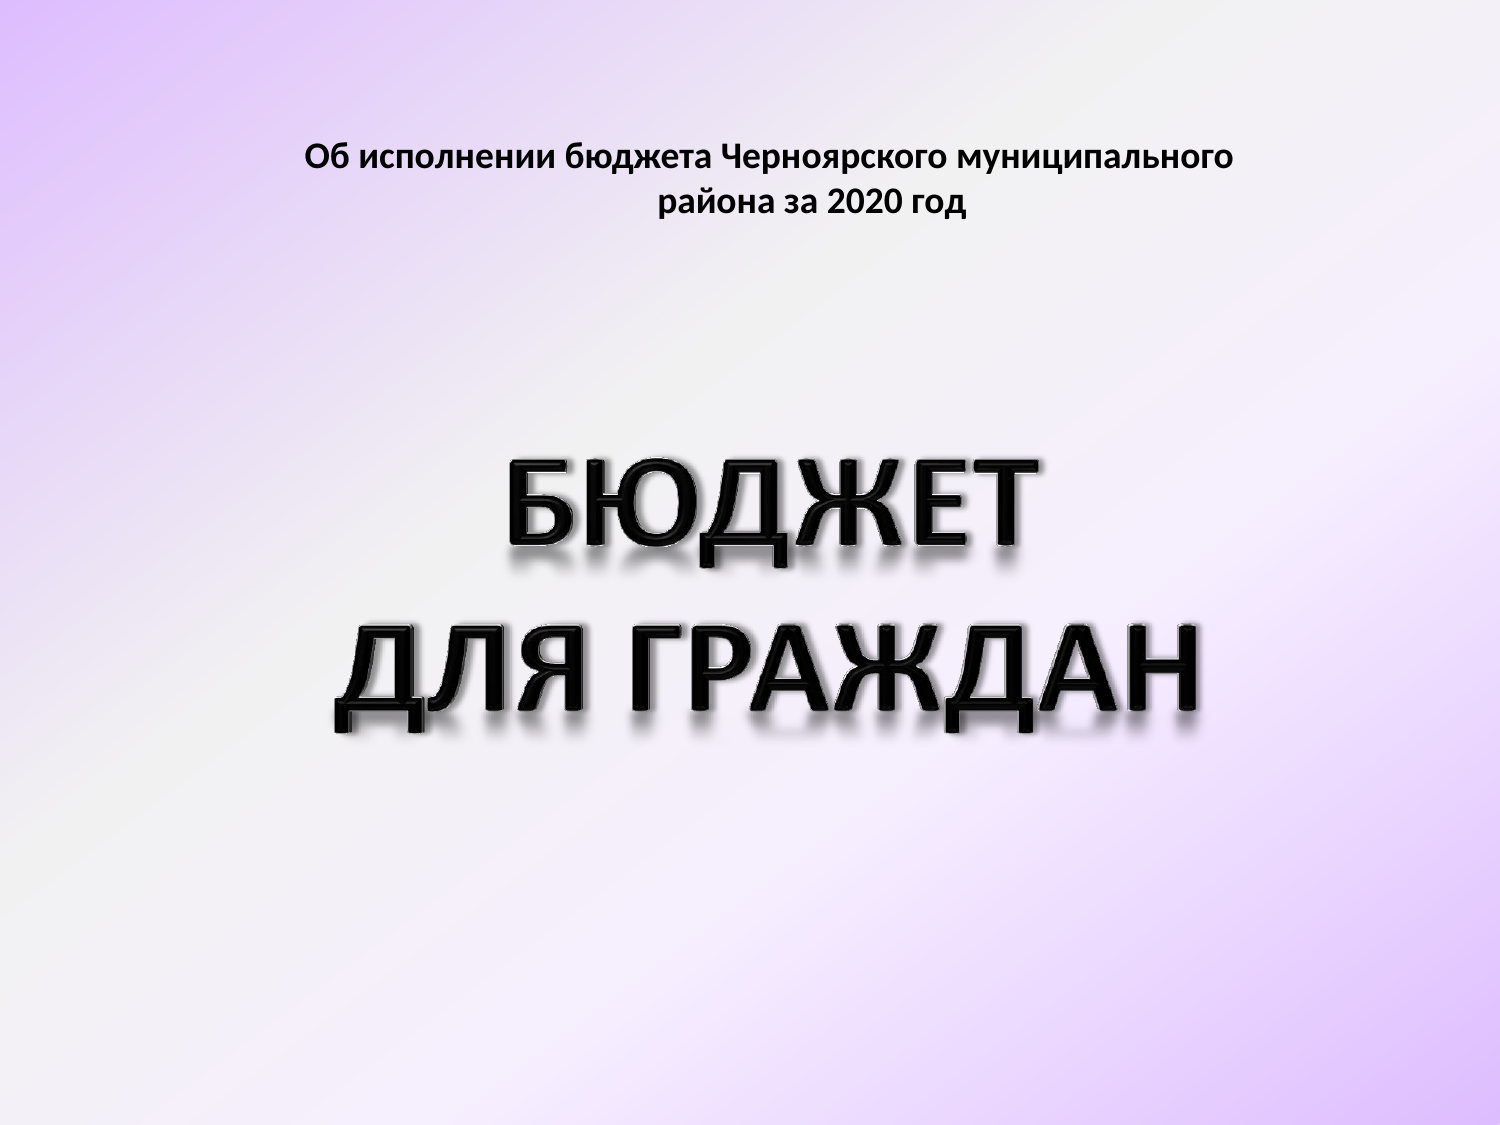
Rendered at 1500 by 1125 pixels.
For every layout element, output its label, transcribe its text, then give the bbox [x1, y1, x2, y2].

text_box [0, 0, 1500, 1125]
text_box [235, 365, 1344, 854]
text_box Об исполнении бюджета Черноярского муниципального района за 2020 год [248, 131, 1289, 222]
